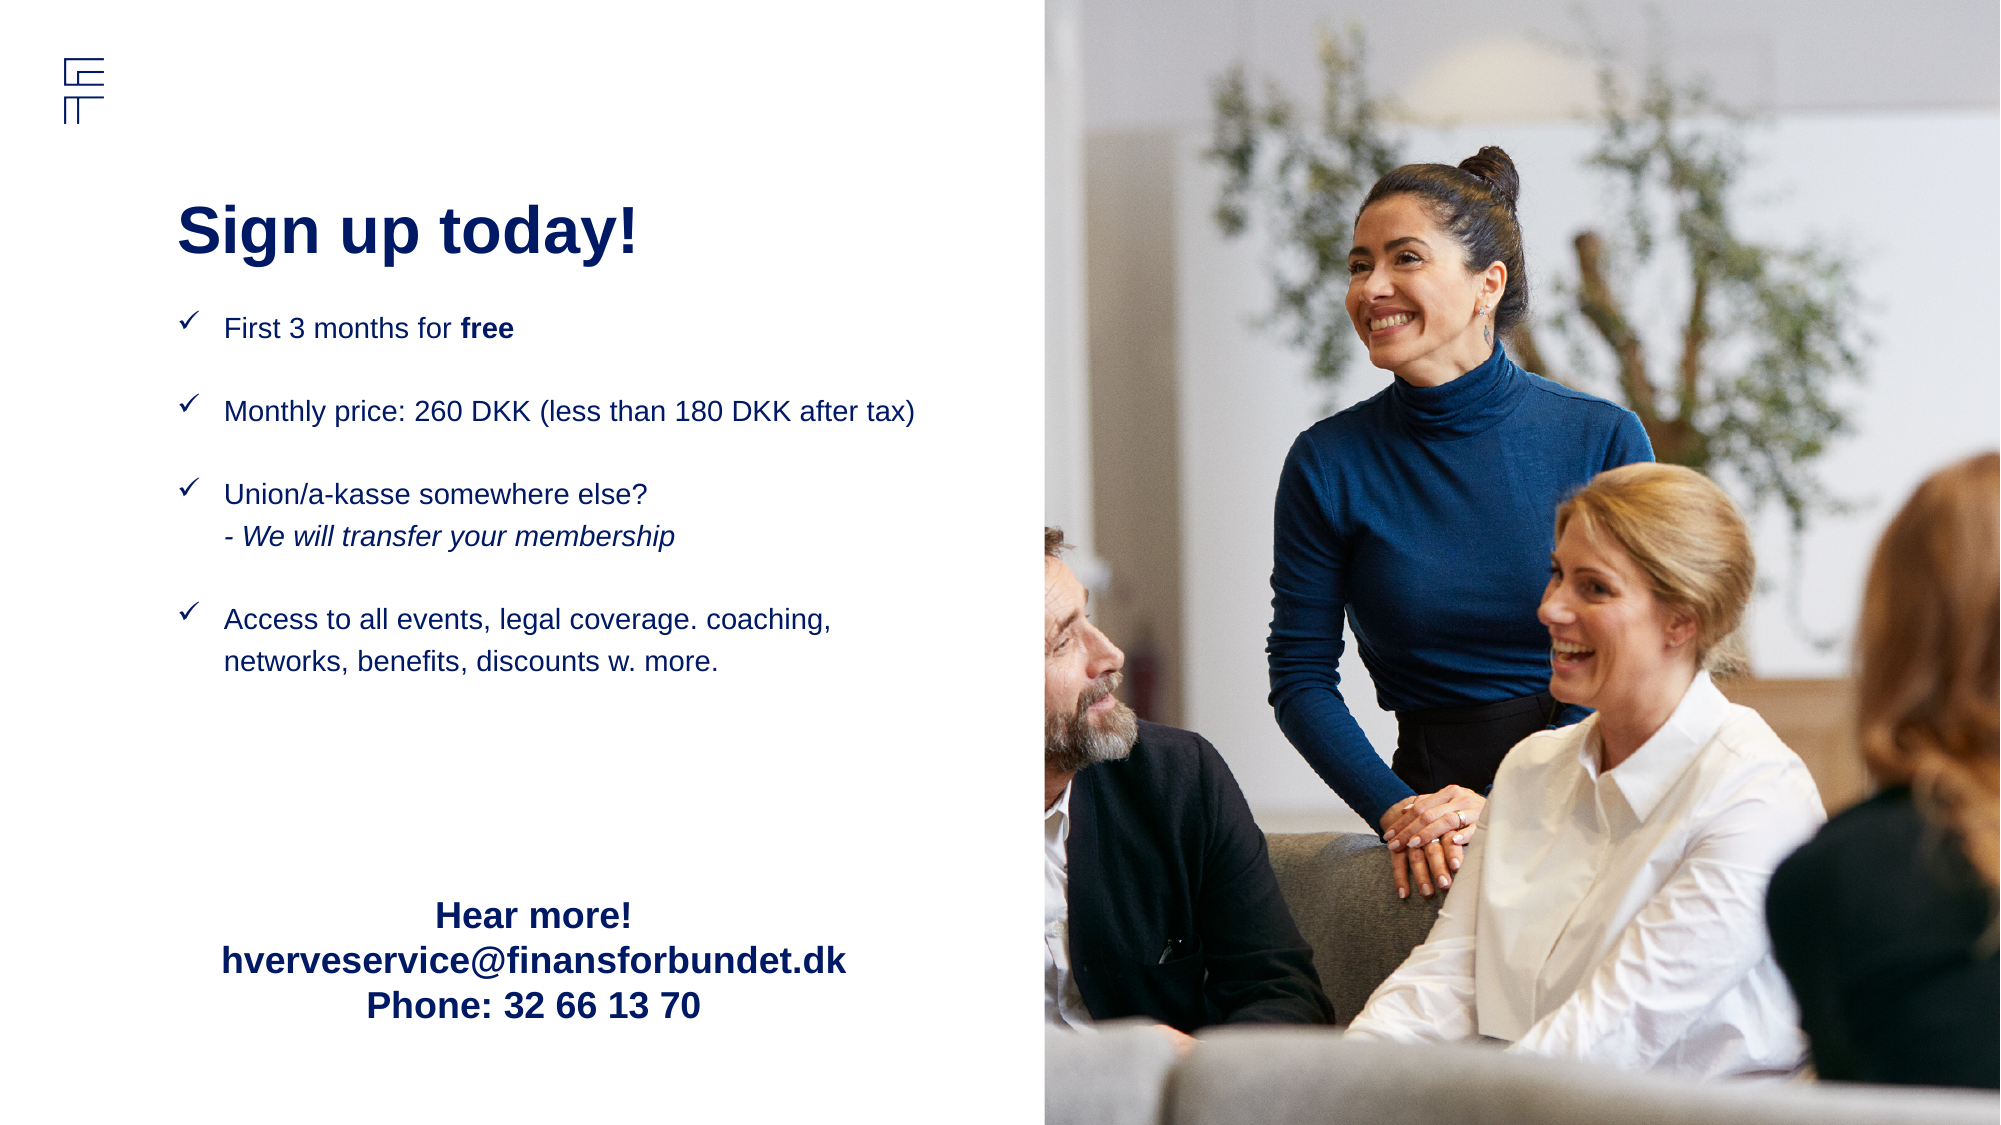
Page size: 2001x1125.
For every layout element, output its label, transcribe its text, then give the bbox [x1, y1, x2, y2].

picture [64, 58, 104, 124]
picture [1044, 0, 2000, 1125]
text_box Hear more! hverveservice@finansforbundet.dk Phone: 32 66 13 70 [186, 883, 882, 1034]
list First 3 months for free Monthly price: 260 DKK (less than 180 DKK after tax) Union/a-kasse somewhere else? - We will transfer your membership Access to all events, legal coverage. coaching, networks, benefits, discounts w. more. [177, 302, 956, 996]
title Sign up today! [177, 185, 989, 292]
